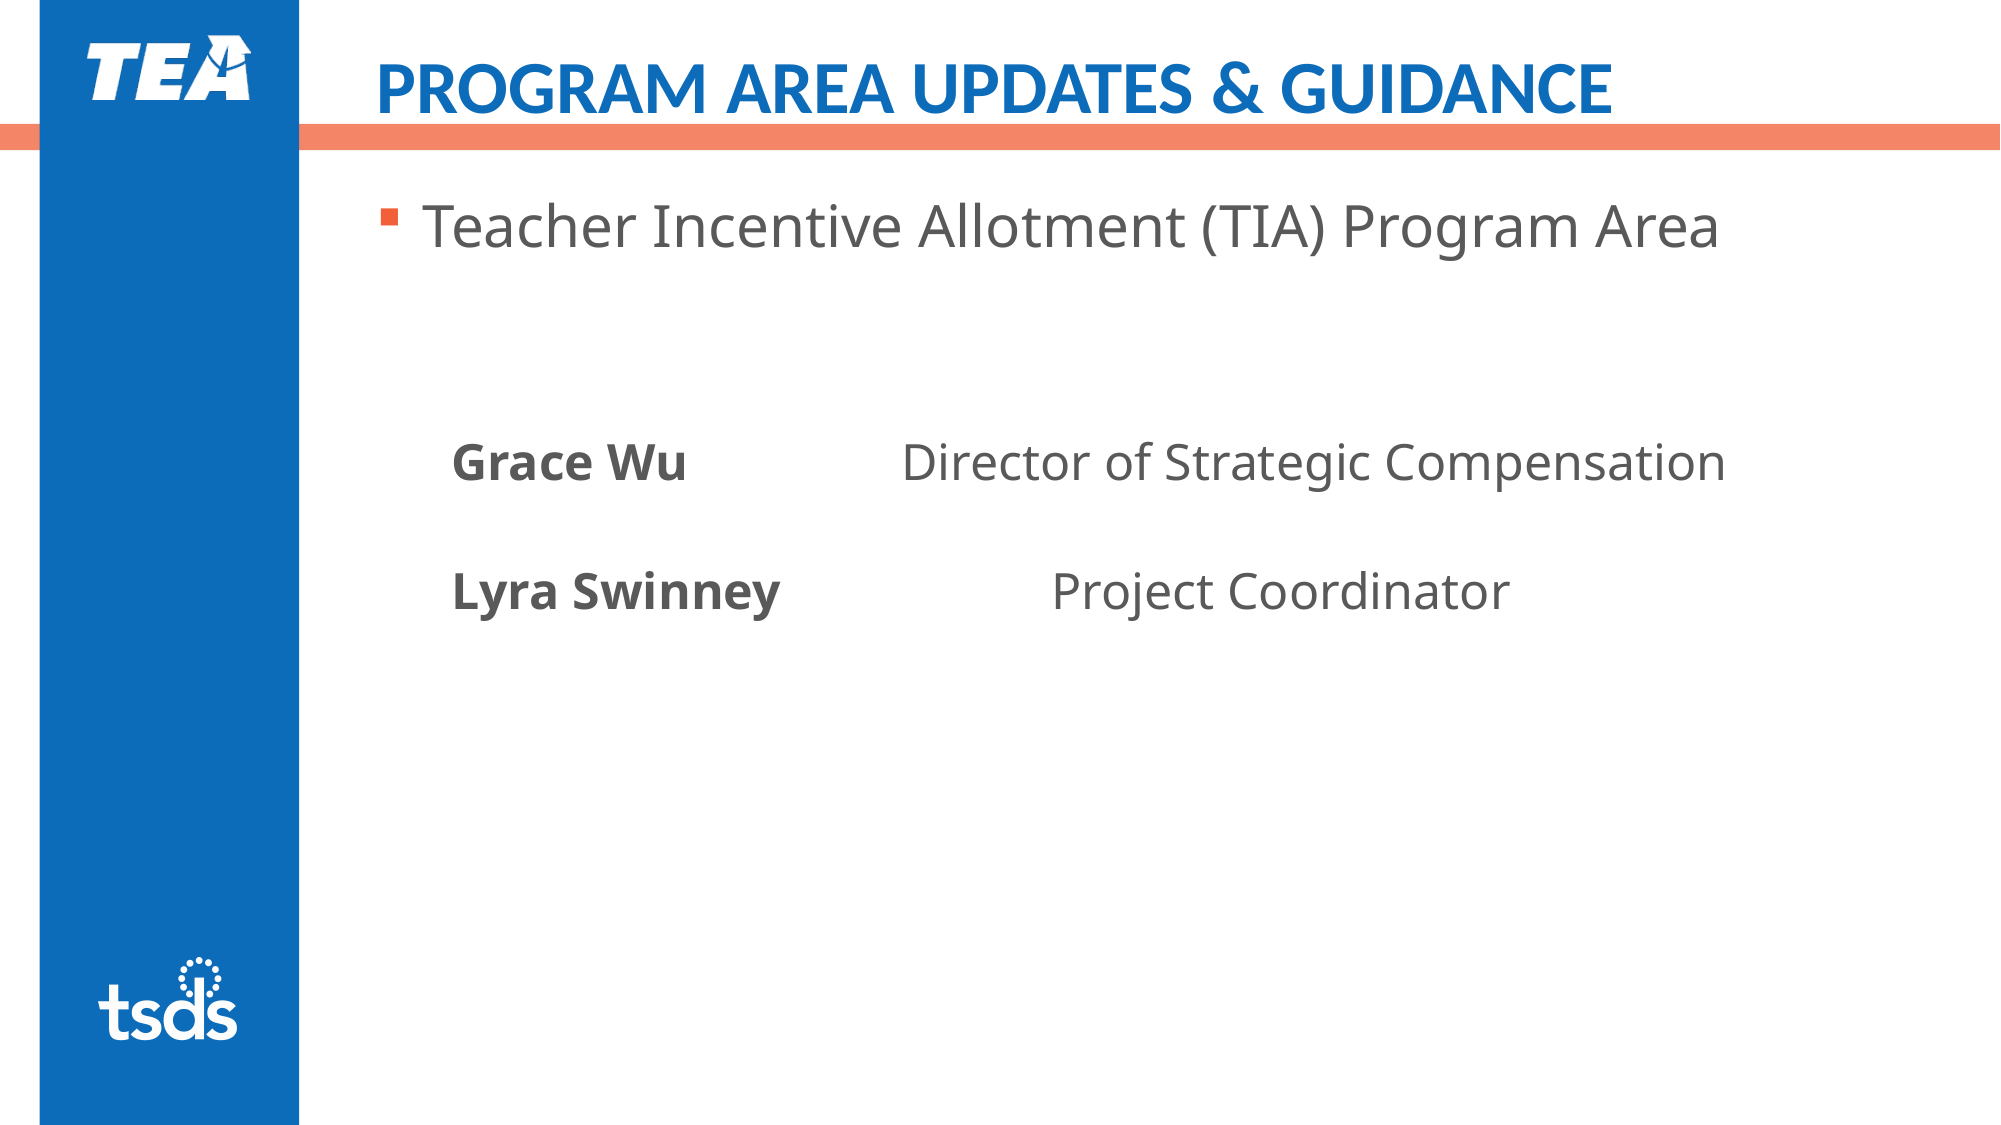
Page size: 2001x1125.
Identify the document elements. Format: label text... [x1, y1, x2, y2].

list Teacher Incentive Allotment (TIA) Program Area Grace Wu Director of Strategic Compensation Lyra Swinney Project Coordinator [361, 189, 1965, 904]
picture [98, 957, 241, 1045]
title PROGRAM AREA UPDATES & GUIDANCE [361, 27, 1941, 151]
picture [86, 34, 251, 100]
